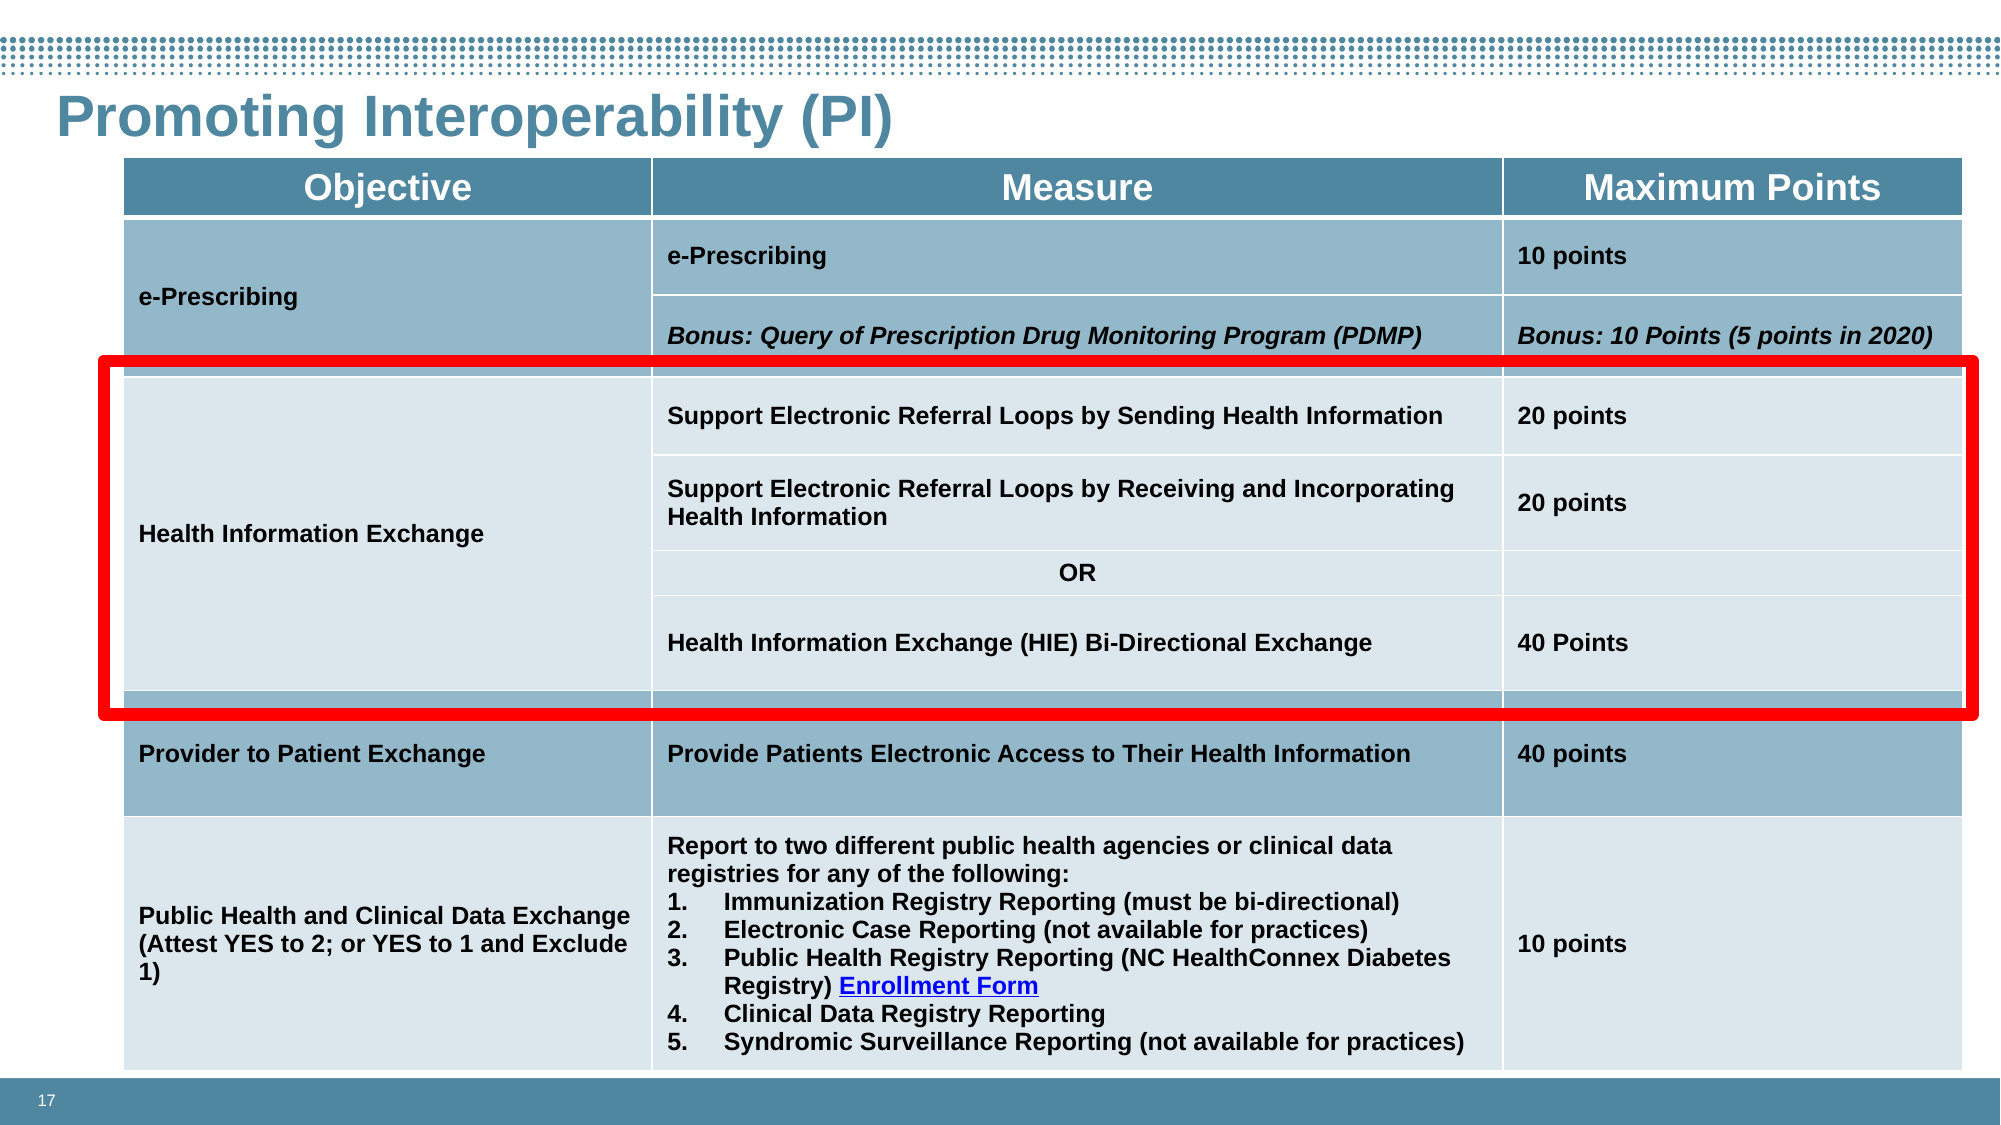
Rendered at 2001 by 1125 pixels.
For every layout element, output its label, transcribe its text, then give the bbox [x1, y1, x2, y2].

slide_number 17 [37, 1078, 505, 1125]
title Promoting Interoperability (PI) [56, 85, 1275, 230]
text_box [102, 359, 1975, 717]
table_cell Bonus: Query of Prescription Drug Monitoring Program (PDMP) [653, 296, 1502, 359]
table_cell Public Health and Clinical Data Exchange (Attest YES to 2; or YES to 1 and Exclude 1) [124, 817, 651, 1070]
table_cell e-Prescribing [124, 220, 651, 359]
table_header Objective [124, 158, 651, 215]
table_cell 10 points [1504, 220, 1962, 294]
picture [0, 0, 2000, 94]
table_cell Provide Patients Electronic Access to Their Health Information [653, 717, 1502, 816]
table_cell Report to two different public health agencies or clinical data registries for any of the following: Immunization Registry Reporting (must be bi-directional) Electronic Case Reporting (not available for practices) Public Health Registry Reporting (NC HealthConnex Diabetes Registry) Enrollment Form Clinical Data Registry Reporting Syndromic Surveillance Reporting (not available for practices) [653, 817, 1502, 1070]
picture [0, 974, 2000, 1125]
table_cell 10 points [1504, 817, 1962, 1070]
table_header Maximum Points [1504, 158, 1962, 215]
table_cell Provider to Patient Exchange [124, 717, 651, 816]
table_header Measure [653, 158, 1502, 215]
table_cell e-Prescribing [653, 220, 1502, 294]
table_cell 40 points [1504, 717, 1962, 816]
table_cell Bonus: 10 Points (5 points in 2020) [1504, 296, 1962, 359]
